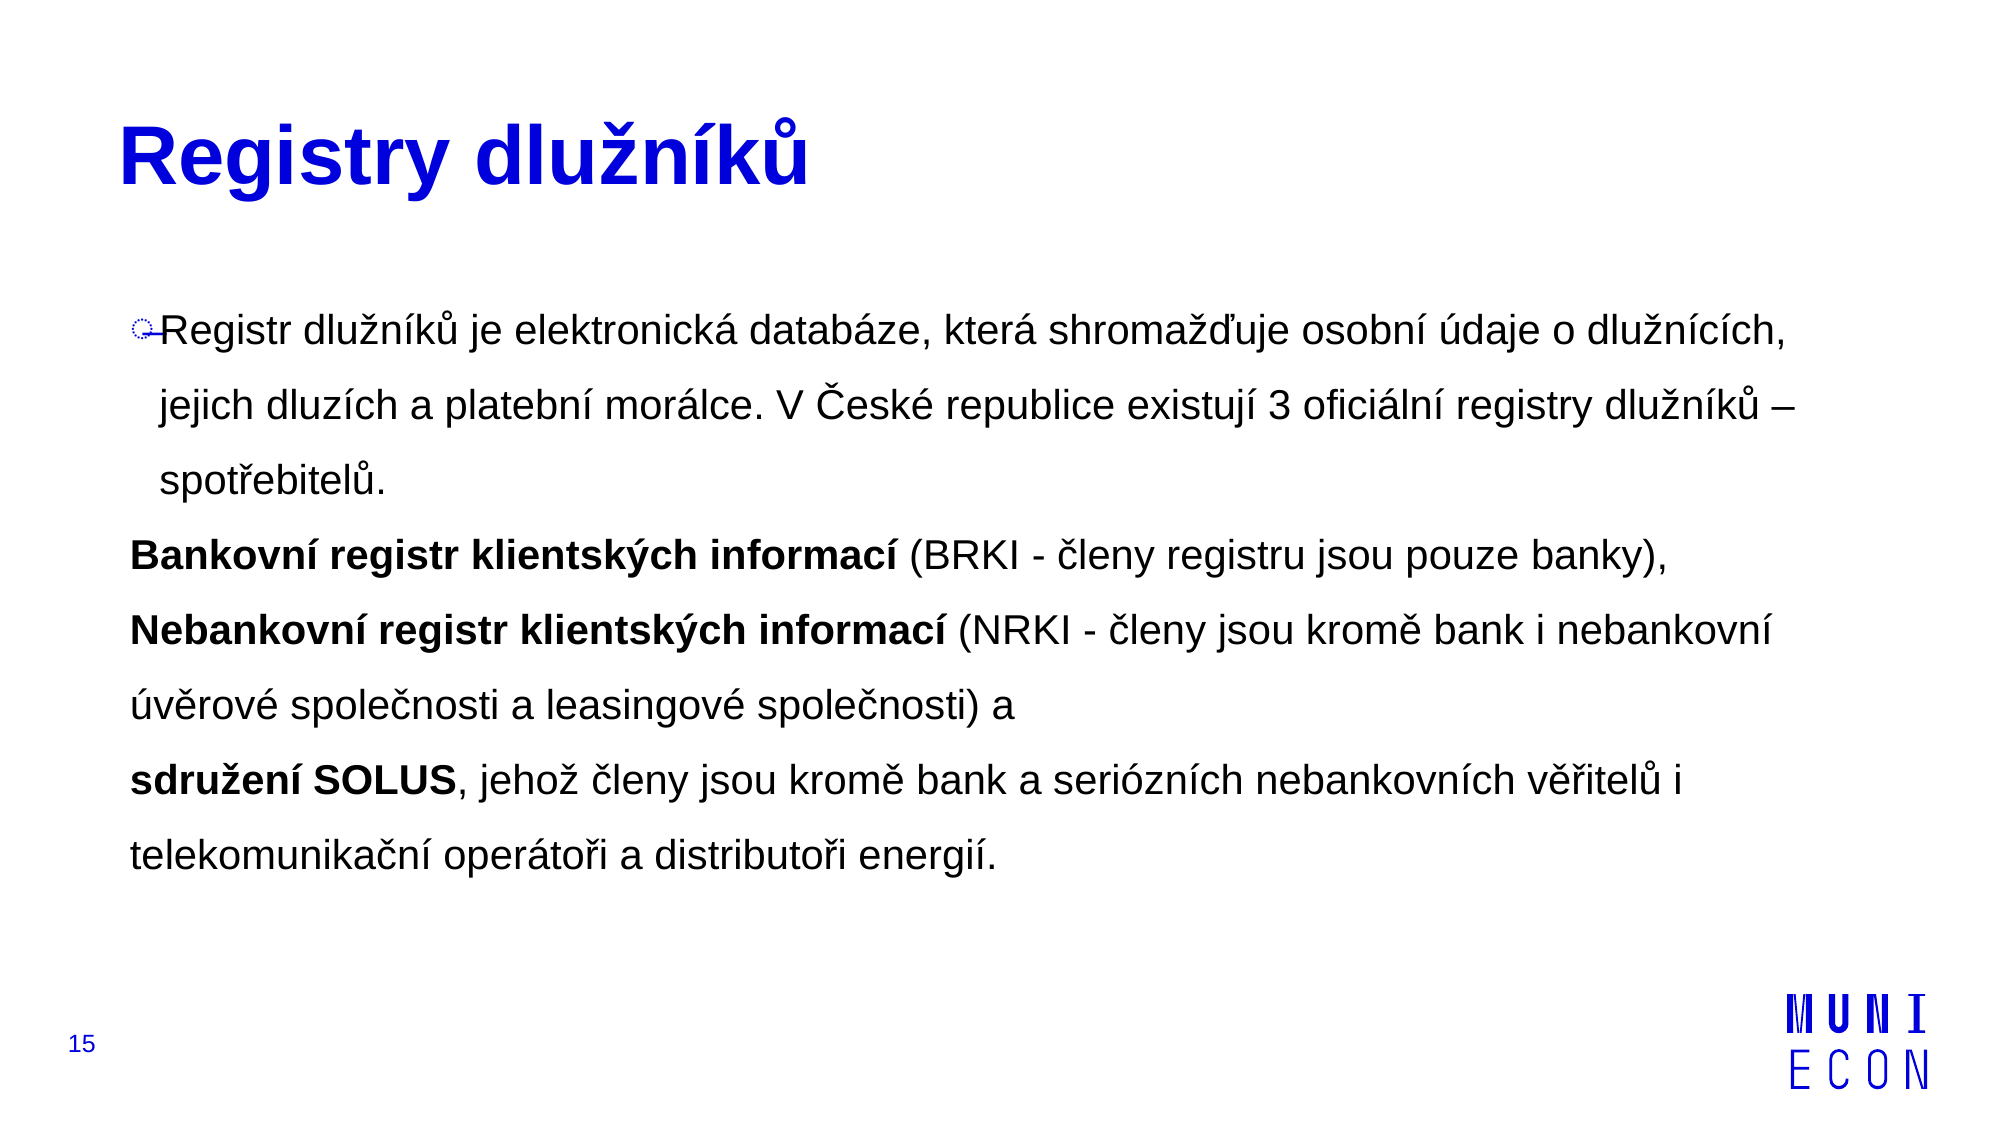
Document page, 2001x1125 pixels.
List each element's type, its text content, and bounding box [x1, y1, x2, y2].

list Registr dlužníků je elektronická databáze, která shromažďuje osobní údaje o dlužnících, jejich dluzích a platební morálce. V České republice existují 3 oficiální registry dlužníků – spotřebitelů. Bankovní registr klientských informací (BRKI - členy registru jsou pouze banky), Nebankovní registr klientských informací (NRKI - členy jsou kromě bank i nebankovní úvěrové společnosti a leasingové společnosti) a sdružení SOLUS, jehož členy jsou kromě bank a seriózních nebankovních věřitelů i telekomunikační operátoři a distributoři energií. [118, 277, 1883, 957]
title Registry dlužníků [118, 118, 1883, 193]
slide_number 15 [67, 1021, 110, 1063]
